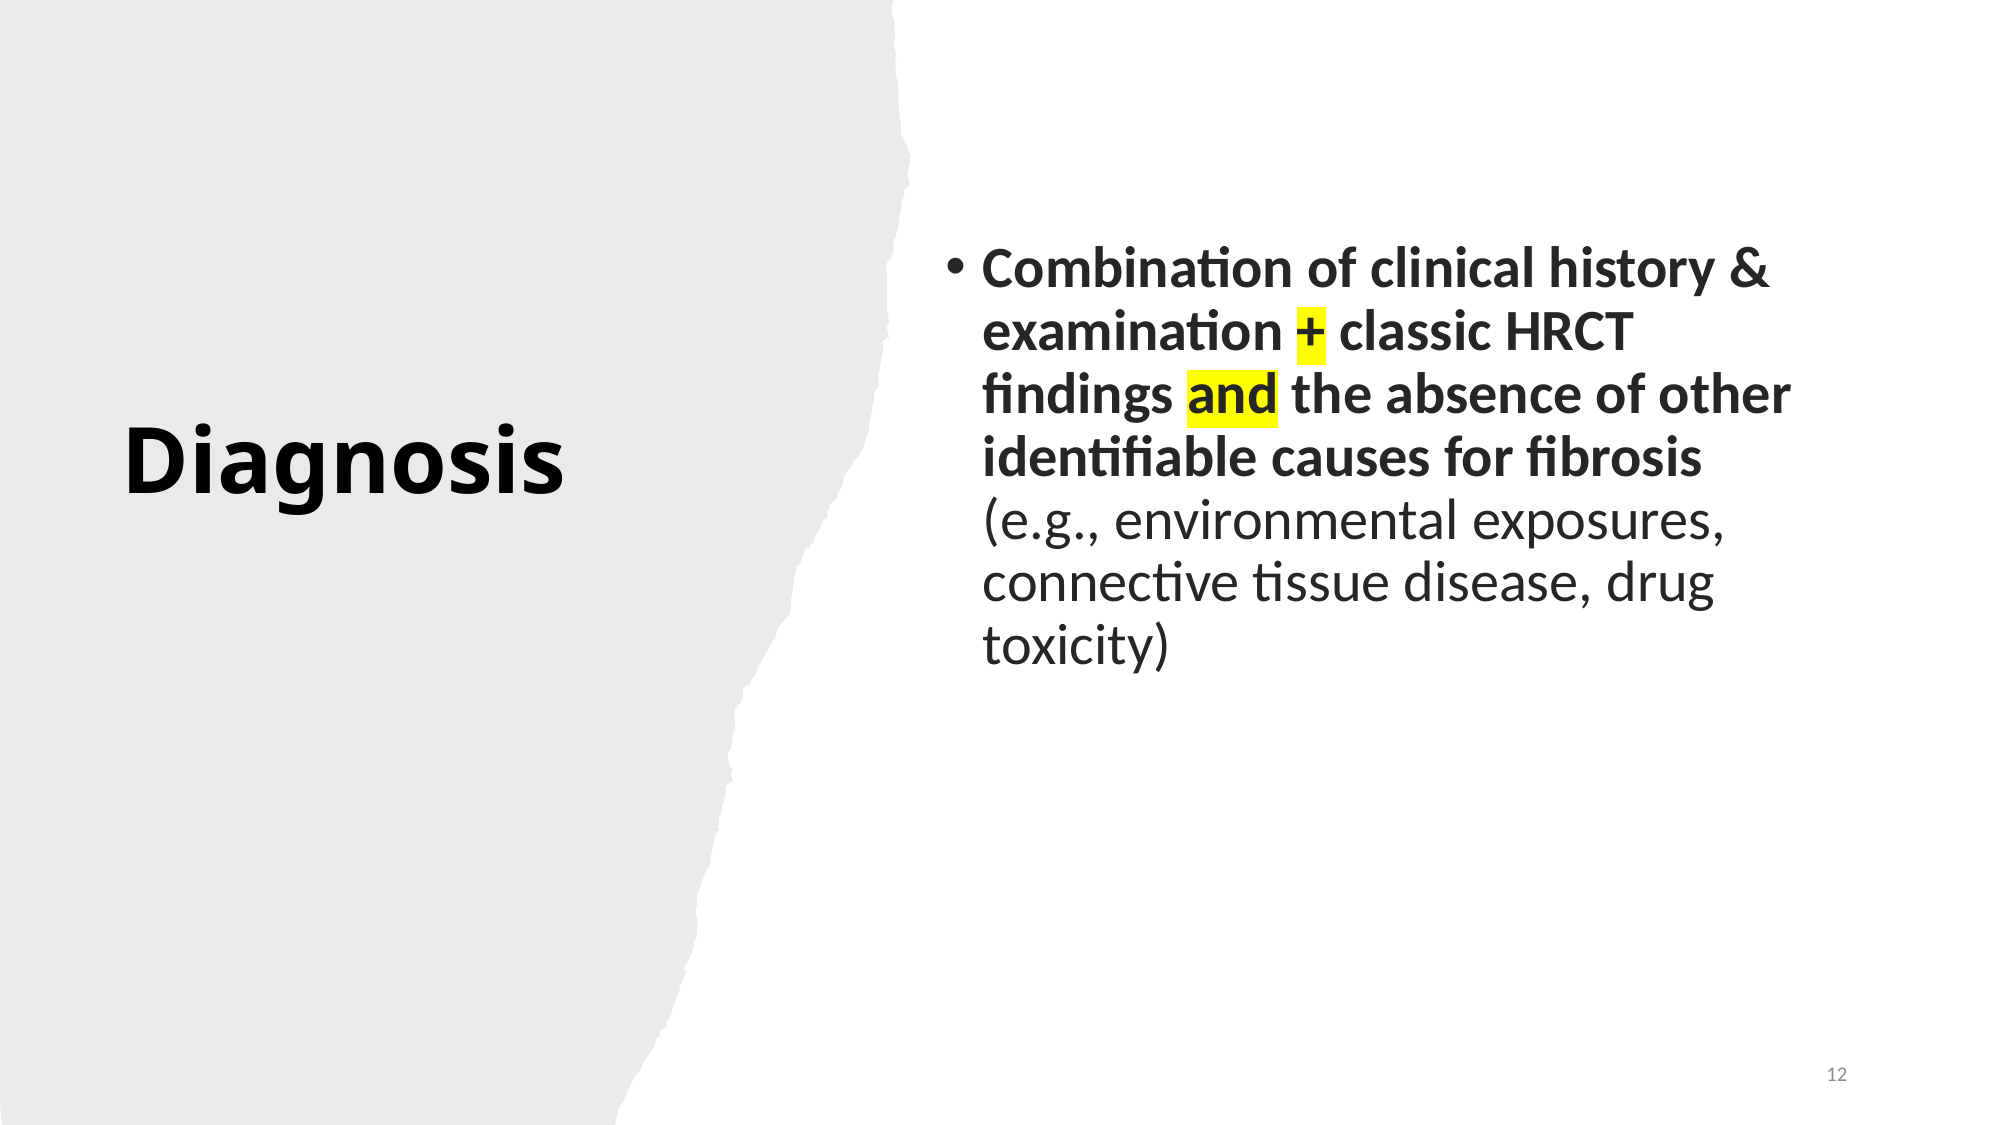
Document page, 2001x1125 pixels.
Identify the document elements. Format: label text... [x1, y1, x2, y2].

slide_number 12 [1412, 1042, 1863, 1103]
title Diagnosis [106, 406, 733, 900]
text_box [0, 0, 912, 1125]
list Combination of clinical history & examination + classic HRCT findings and the absence of other identifiable causes for fibrosis (e.g., environmental exposures, connective tissue disease, drug toxicity) [867, 230, 1822, 1103]
text_box [617, 0, 2000, 1125]
